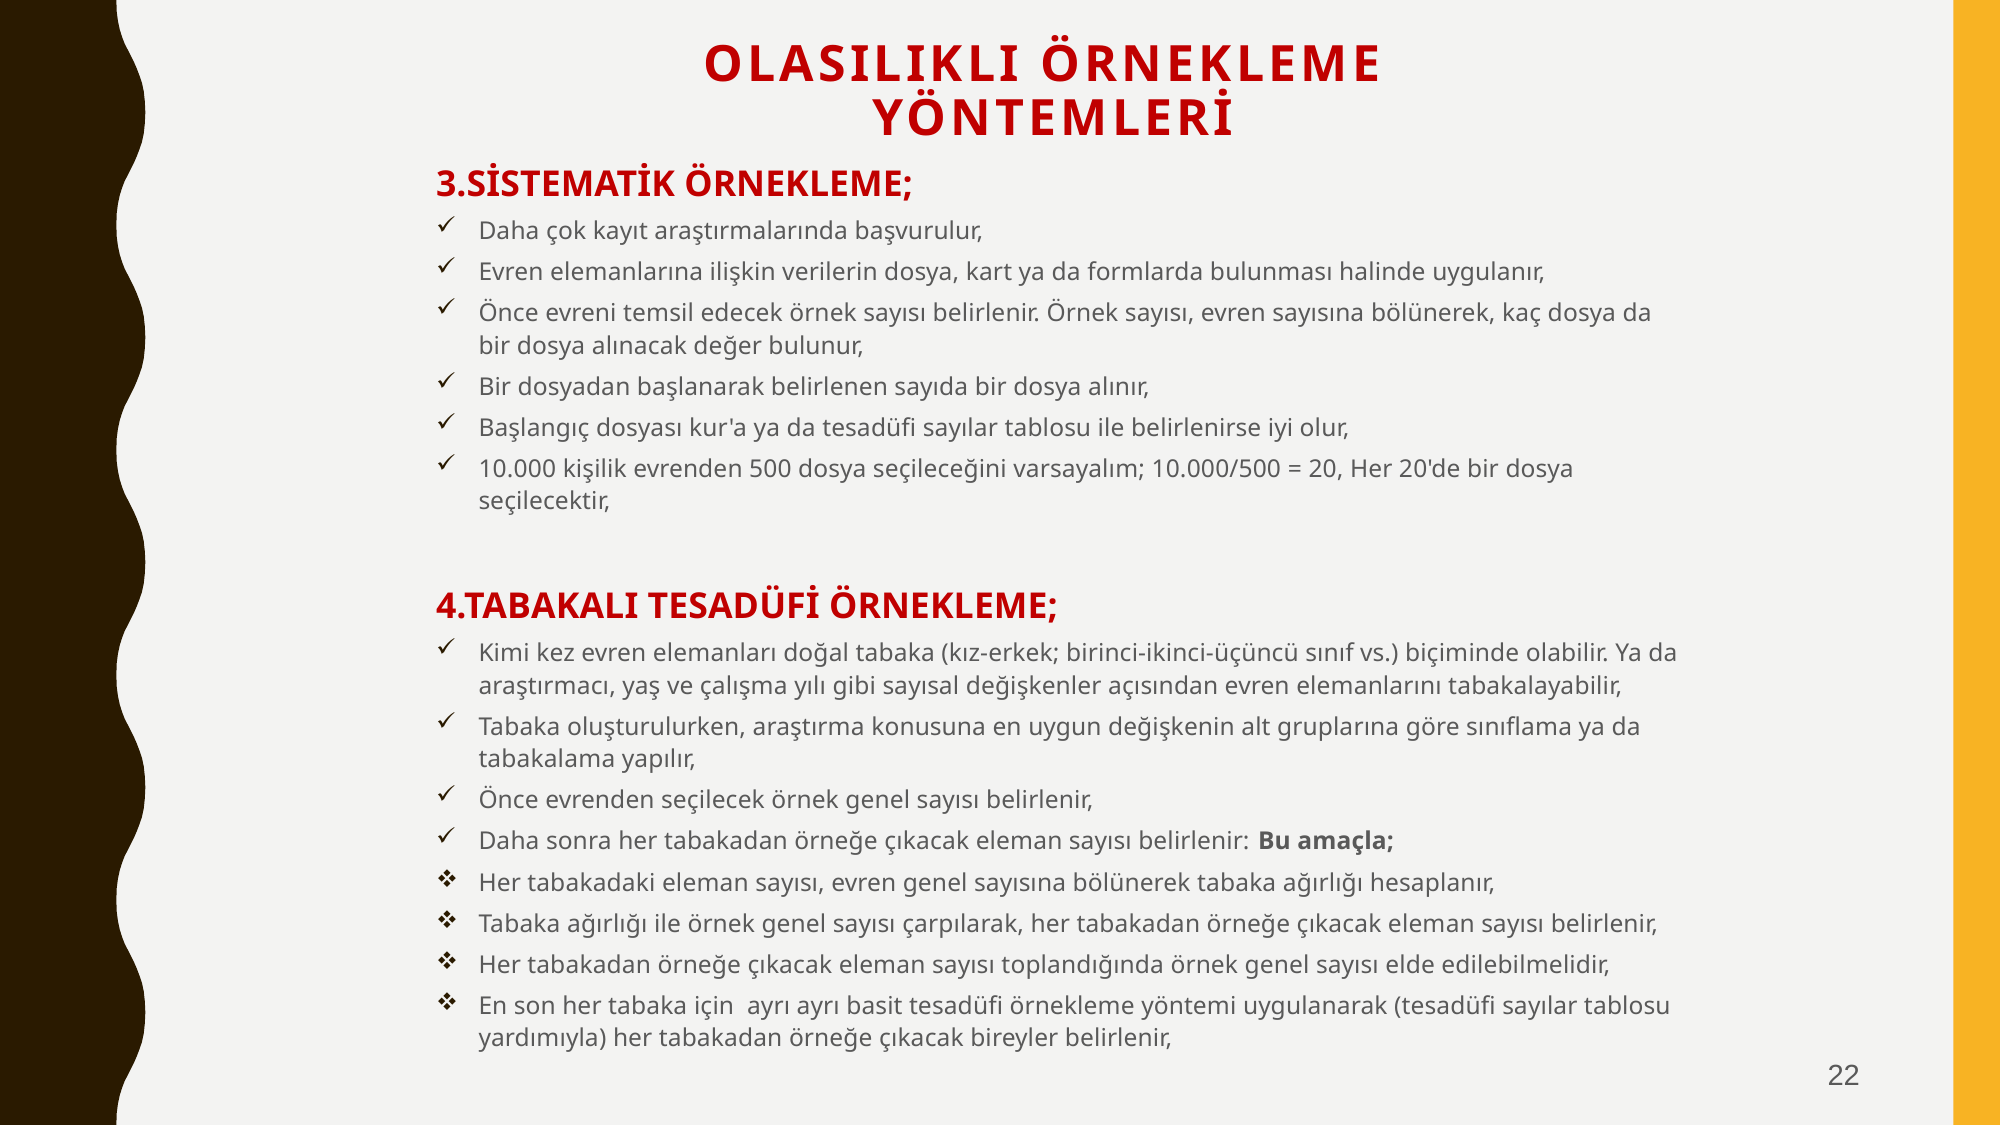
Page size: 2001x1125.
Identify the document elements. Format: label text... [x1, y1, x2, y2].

title OLASILIKLI ÖRNEKLEME YÖNTEMLERİ [433, 31, 1674, 138]
slide_number 22 [1412, 1045, 1875, 1103]
list 3.SİSTEMATİK ÖRNEKLEME; Daha çok kayıt araştırmalarında başvurulur, Evren elemanlarına ilişkin verilerin dosya, kart ya da formlarda bulunması halinde uygulanır, Önce evreni temsil edecek örnek sayısı belirlenir. Örnek sayısı, evren sayısına bölünerek, kaç dosya da bir dosya alınacak değer bulunur, Bir dosyadan başlanarak belirlenen sayıda bir dosya alınır, Başlangıç dosyası kur'a ya da tesadüfi sayılar tablosu ile belirlenirse iyi olur, 10.000 kişilik evrenden 500 dosya seçileceğini varsayalım; 10.000/500 = 20, Her 20'de bir dosya seçilecektir, 4.TABAKALI TESADÜFİ ÖRNEKLEME; Kimi kez evren elemanları doğal tabaka (kız-erkek; birinci-ikinci-üçüncü sınıf vs.) biçiminde olabilir. Ya da araştırmacı, yaş ve çalışma yılı gibi sayısal değişkenler açısından evren elemanlarını tabakalayabilir, Tabaka oluşturulurken, araştırma konusuna en uygun değişkenin alt gruplarına göre sınıflama ya da tabakalama yapılır, Önce evrenden seçilecek örnek genel sayısı belirlenir, Daha sonra her tabakadan örneğe çıkacak eleman sayısı belirlenir: Bu amaçla; Her tabakadaki eleman sayısı, evren genel sayısına bölünerek tabaka ağırlığı hesaplanır, Tabaka ağırlığı ile örnek genel sayısı çarpılarak, her tabakadan örneğe çıkacak eleman sayısı belirlenir, Her tabakadan örneğe çıkacak eleman sayısı toplandığında örnek genel sayısı elde edilebilmelidir, En son her tabaka için ayrı ayrı basit tesadüfi örnekleme yöntemi uygulanarak (tesadüfi sayılar tablosu yardımıyla) her tabakadan örneğe çıkacak bireyler belirlenir, [421, 148, 1709, 1062]
